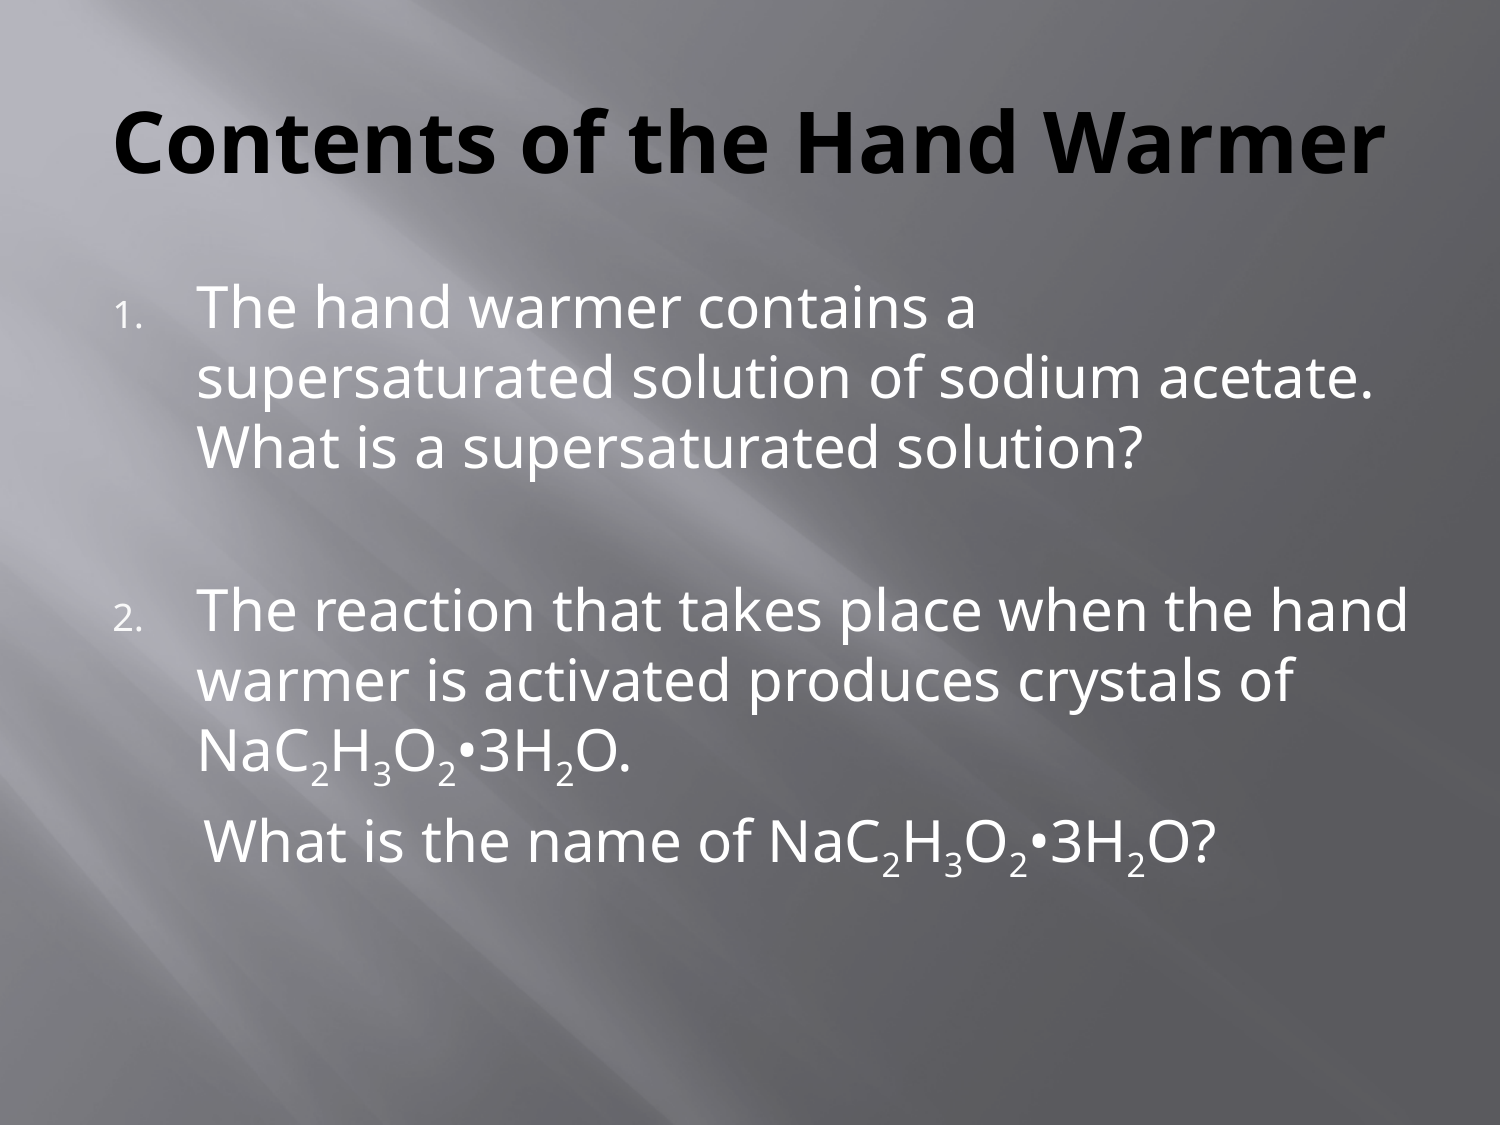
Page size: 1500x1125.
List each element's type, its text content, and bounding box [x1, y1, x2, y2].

title Contents of the Hand Warmer [75, 45, 1425, 233]
list The hand warmer contains a supersaturated solution of sodium acetate. What is a supersaturated solution? The reaction that takes place when the hand warmer is activated produces crystals of NaC2H3O2•3H2O. What is the name of NaC2H3O2•3H2O? [75, 262, 1425, 1035]
